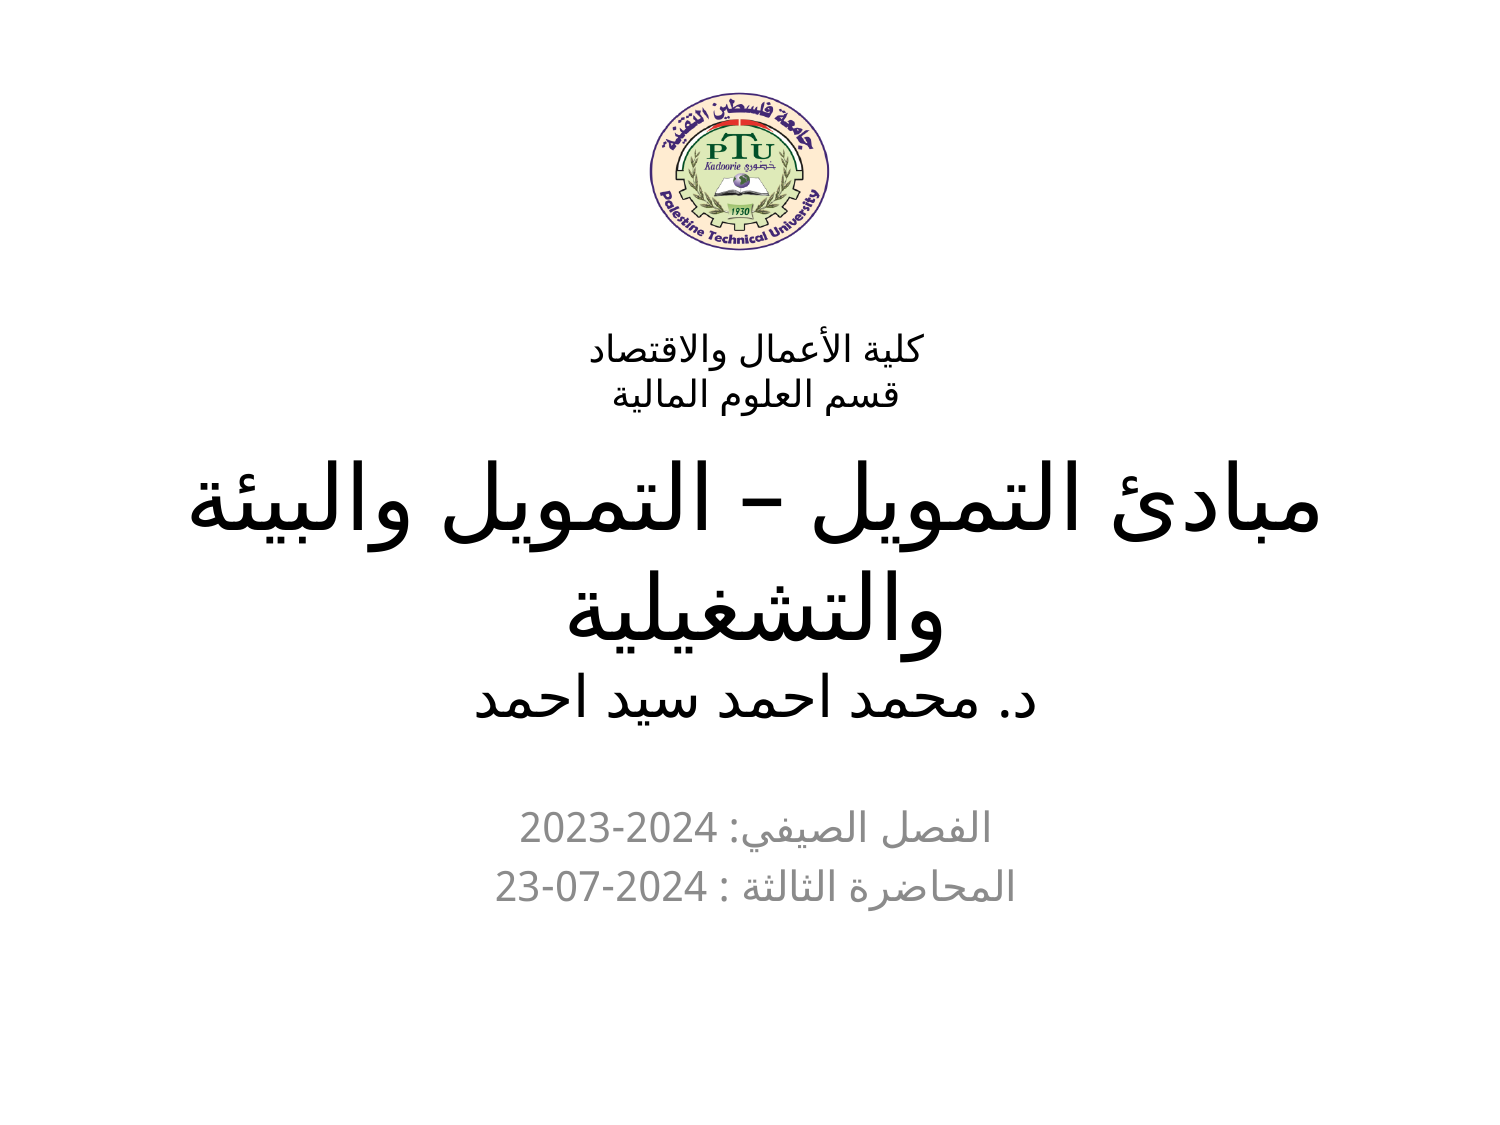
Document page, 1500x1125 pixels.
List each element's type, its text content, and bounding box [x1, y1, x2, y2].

subtitle الفصل الصيفي: 2024-2023 المحاضرة الثالثة : 2024-07-23 [231, 725, 1282, 1013]
picture [636, 89, 840, 268]
title مبادئ التمويل – التمويل والبيئة والتشغيلية د. محمد احمد سيد احمد [118, 463, 1394, 705]
text_box كلية الأعمال والاقتصاد قسم العلوم المالية [262, 317, 1250, 468]
